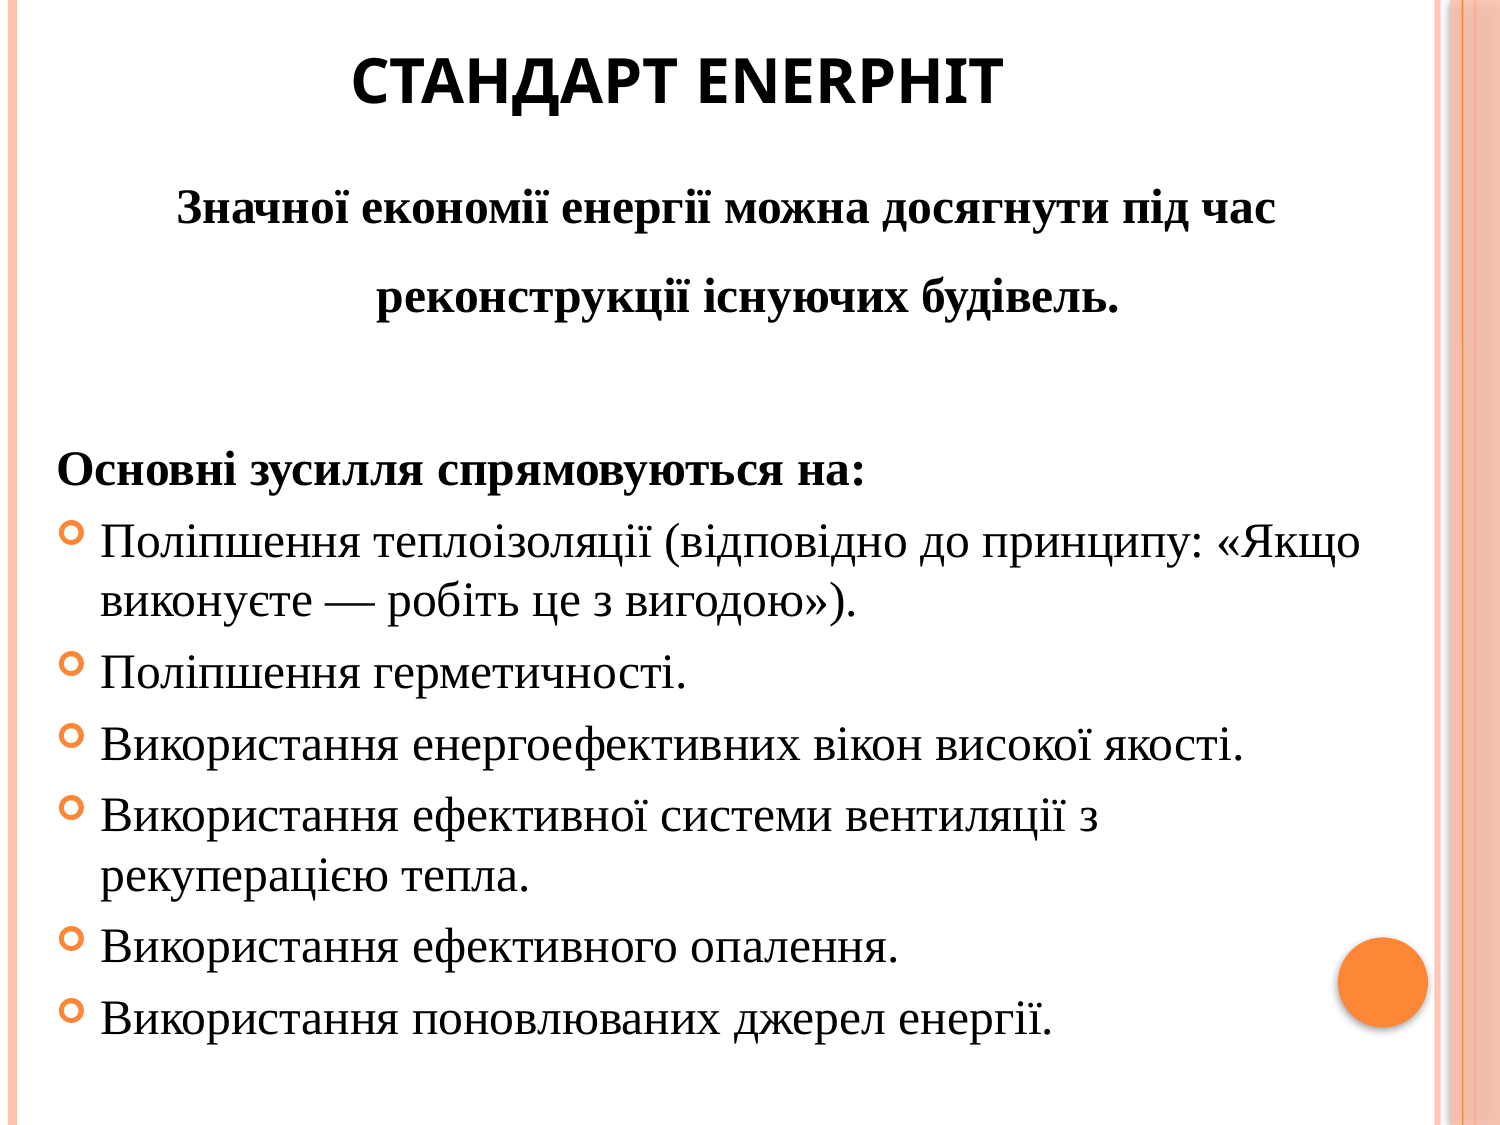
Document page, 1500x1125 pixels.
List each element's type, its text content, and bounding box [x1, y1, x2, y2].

title Стандарт EnerPHit [64, 0, 1290, 124]
list Значної економії енергії можна досягнути під час реконструкції існуючих будівель. Основні зусилля спрямовуються на: Поліпшення теплоізоляції (відповідно до принципу: «Якщо виконуєте — робіть це з вигодою»). Поліпшення герметичності. Використання енергоефективних вікон високої якості. Використання ефективної системи вентиляції з рекуперацією тепла. Використання ефективного опалення. Використання поновлюваних джерел енергії. [41, 137, 1412, 1062]
